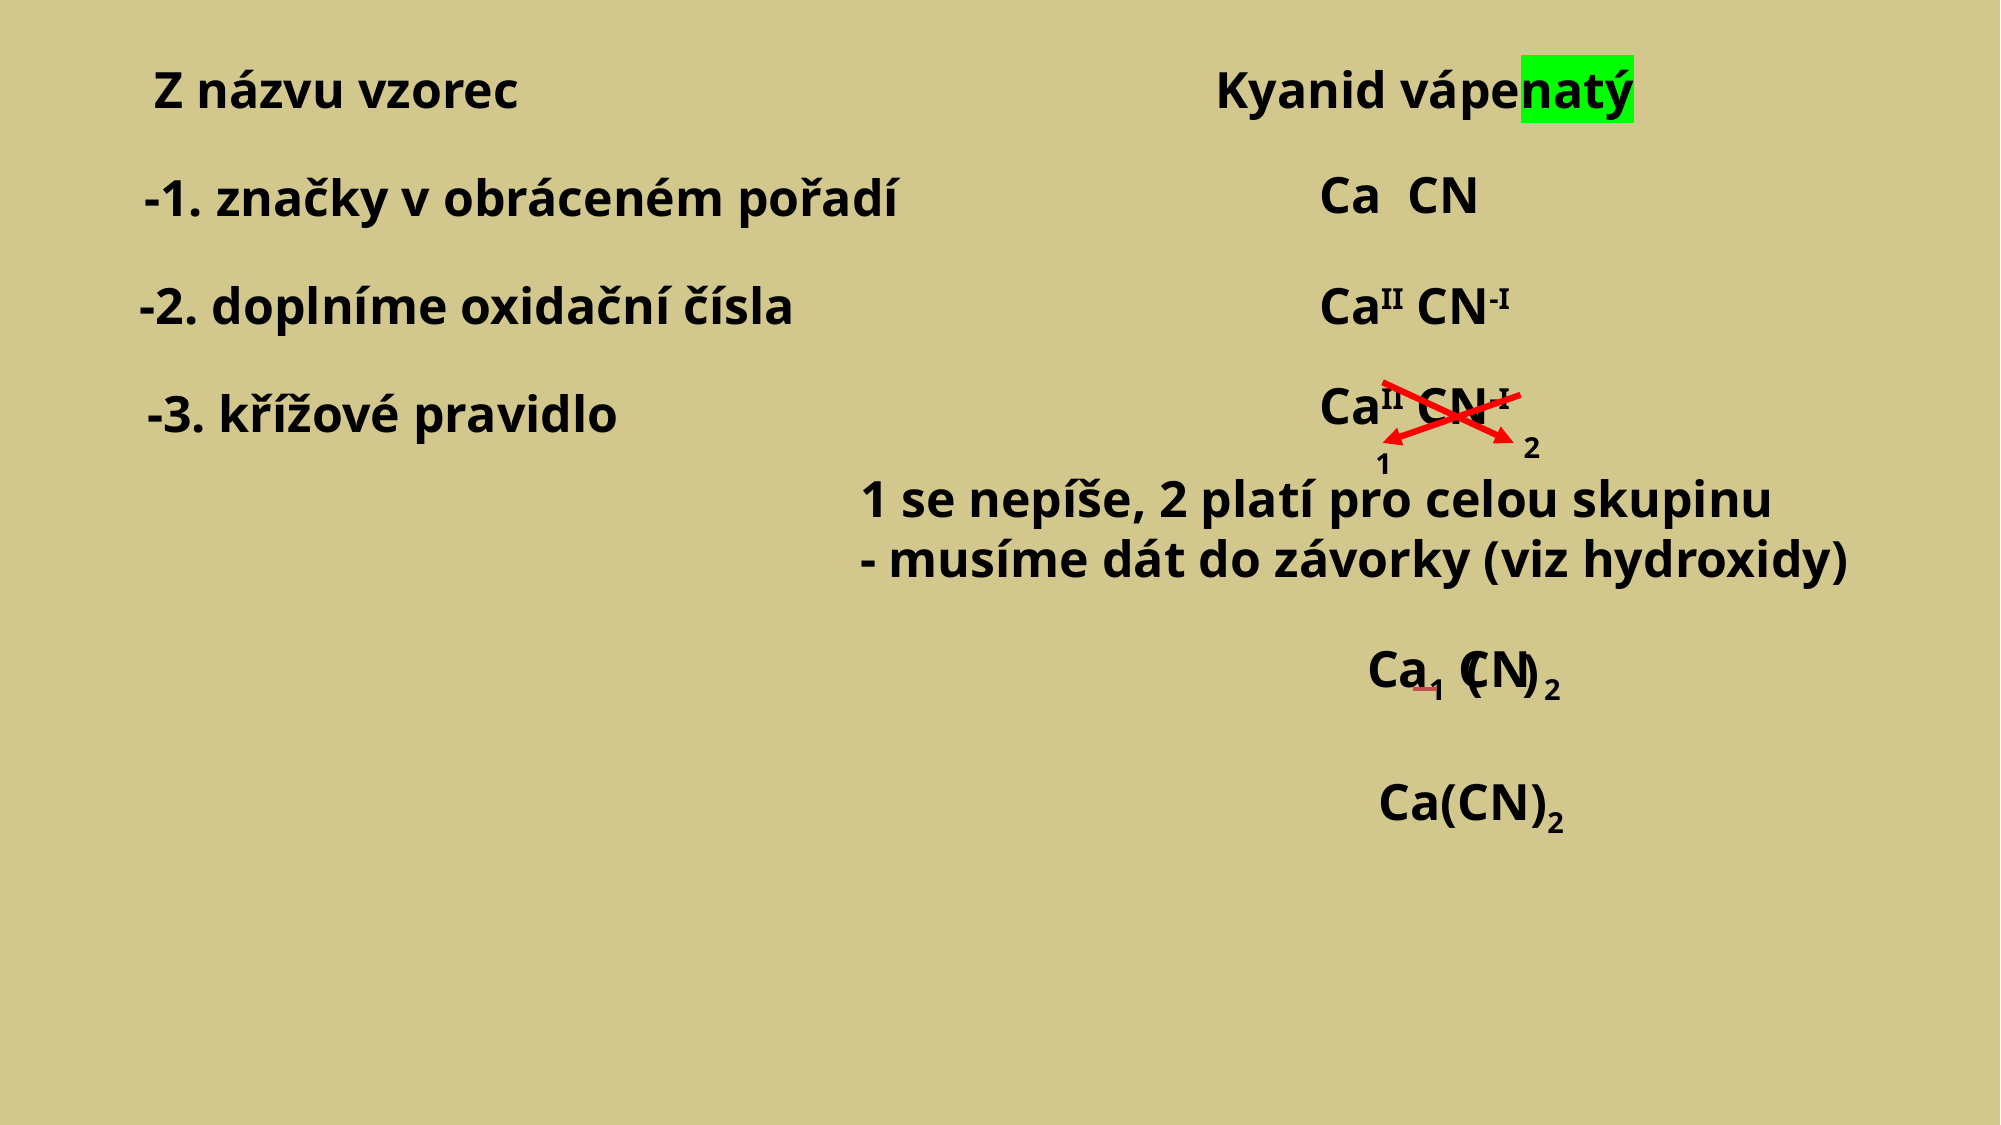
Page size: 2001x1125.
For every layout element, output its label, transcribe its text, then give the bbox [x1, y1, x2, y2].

text_box Ca(CN)2 [1364, 763, 1579, 847]
text_box CaII CN-I [1304, 267, 1597, 342]
text_box ( ) [1451, 633, 1555, 708]
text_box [1382, 382, 1514, 394]
text_box -1. značky v obráceném pořadí [129, 159, 915, 234]
text_box 2 [1508, 388, 1555, 460]
text_box Ca1 CN 2 [1352, 630, 1589, 714]
text_box 1 se nepíše, 2 platí pro celou skupinu - musíme dát do závorky (viz hydroxidy) [845, 460, 1901, 596]
text_box CaII CN-I [1304, 367, 1637, 442]
text_box 1 [1360, 404, 1407, 460]
text_box -2. doplníme oxidační čísla [124, 267, 810, 342]
text_box Kyanid vápenatý [1201, 51, 1649, 126]
text_box Z názvu vzorec [139, 51, 535, 126]
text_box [1382, 394, 1521, 443]
text_box -3. křížové pravidlo [132, 374, 634, 450]
text_box Ca CN [1304, 156, 1597, 232]
